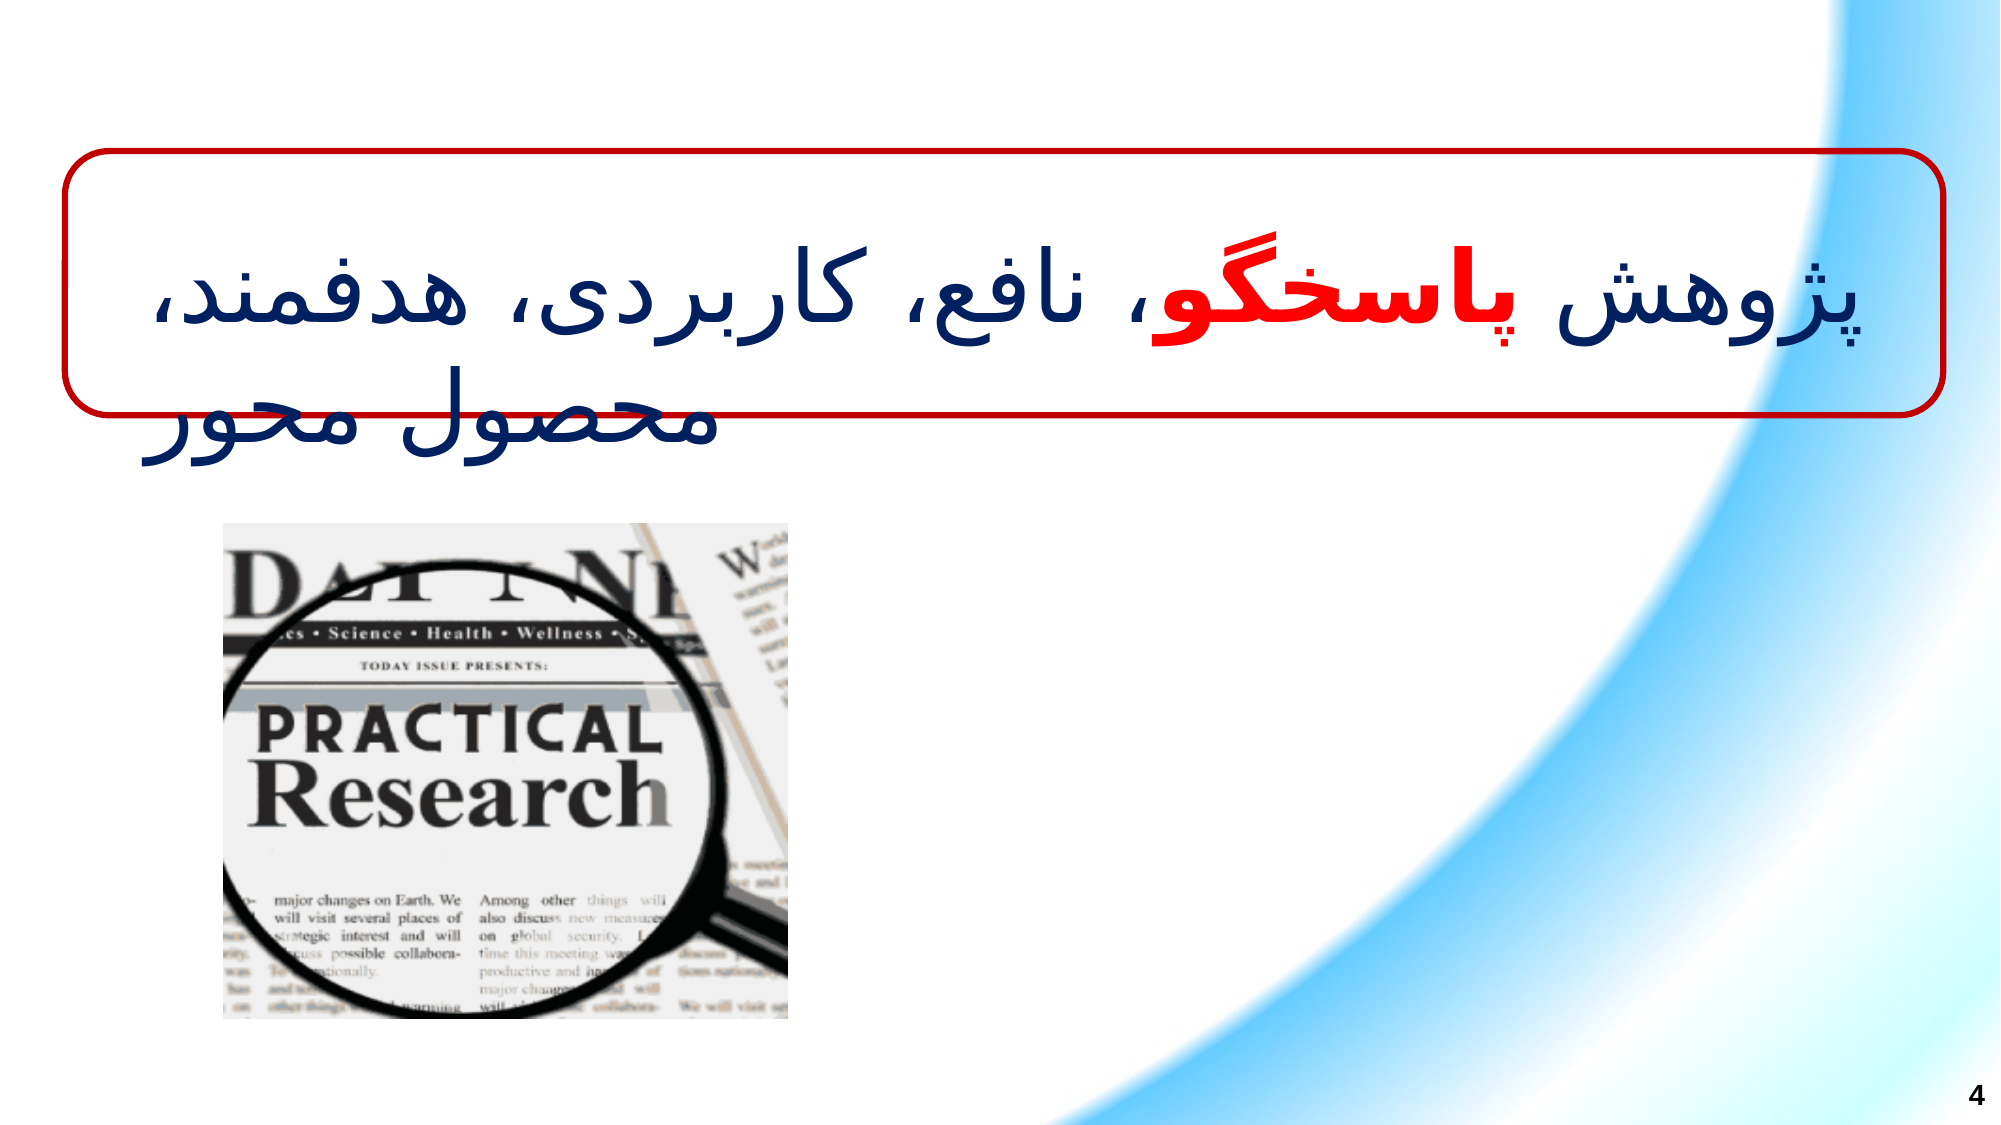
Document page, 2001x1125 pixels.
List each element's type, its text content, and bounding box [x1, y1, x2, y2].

text_box [63, 150, 1945, 417]
slide_number 4 [1566, 1062, 2000, 1125]
text_box پژوهش پاسخگو، نافع، کاربردی، هدفمند، محصول محور [132, 215, 2000, 470]
picture [0, 0, 2001, 1125]
